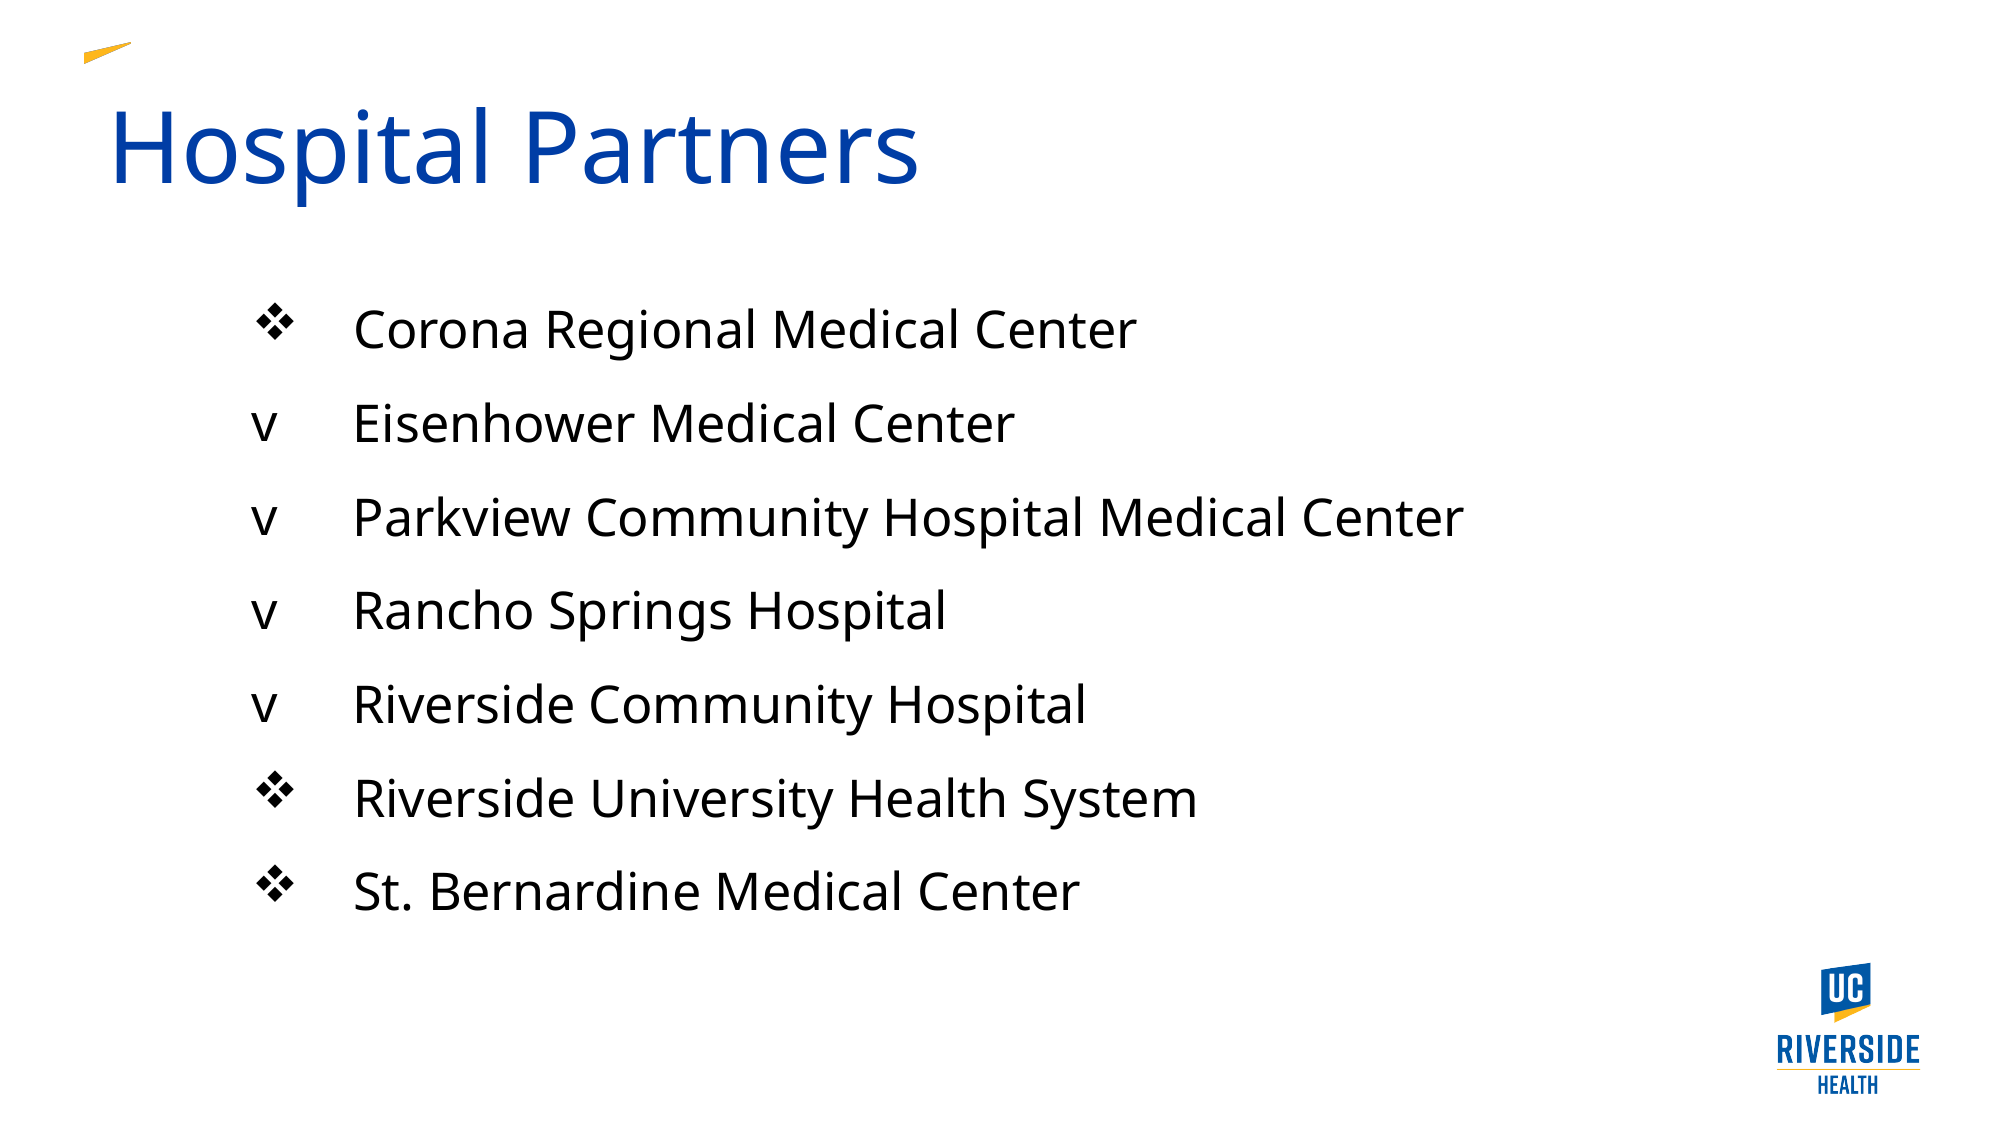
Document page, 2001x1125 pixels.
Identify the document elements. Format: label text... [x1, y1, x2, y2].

picture [1772, 957, 1925, 1100]
text_box Hospital Partners [92, 76, 1054, 215]
text_box Corona Regional Medical Center Eisenhower Medical Center Parkview Community Hospital Medical Center Rancho Springs Hospital Riverside Community Hospital Riverside University Health System St. Bernardine Medical Center [251, 290, 1725, 984]
picture [84, 42, 131, 64]
